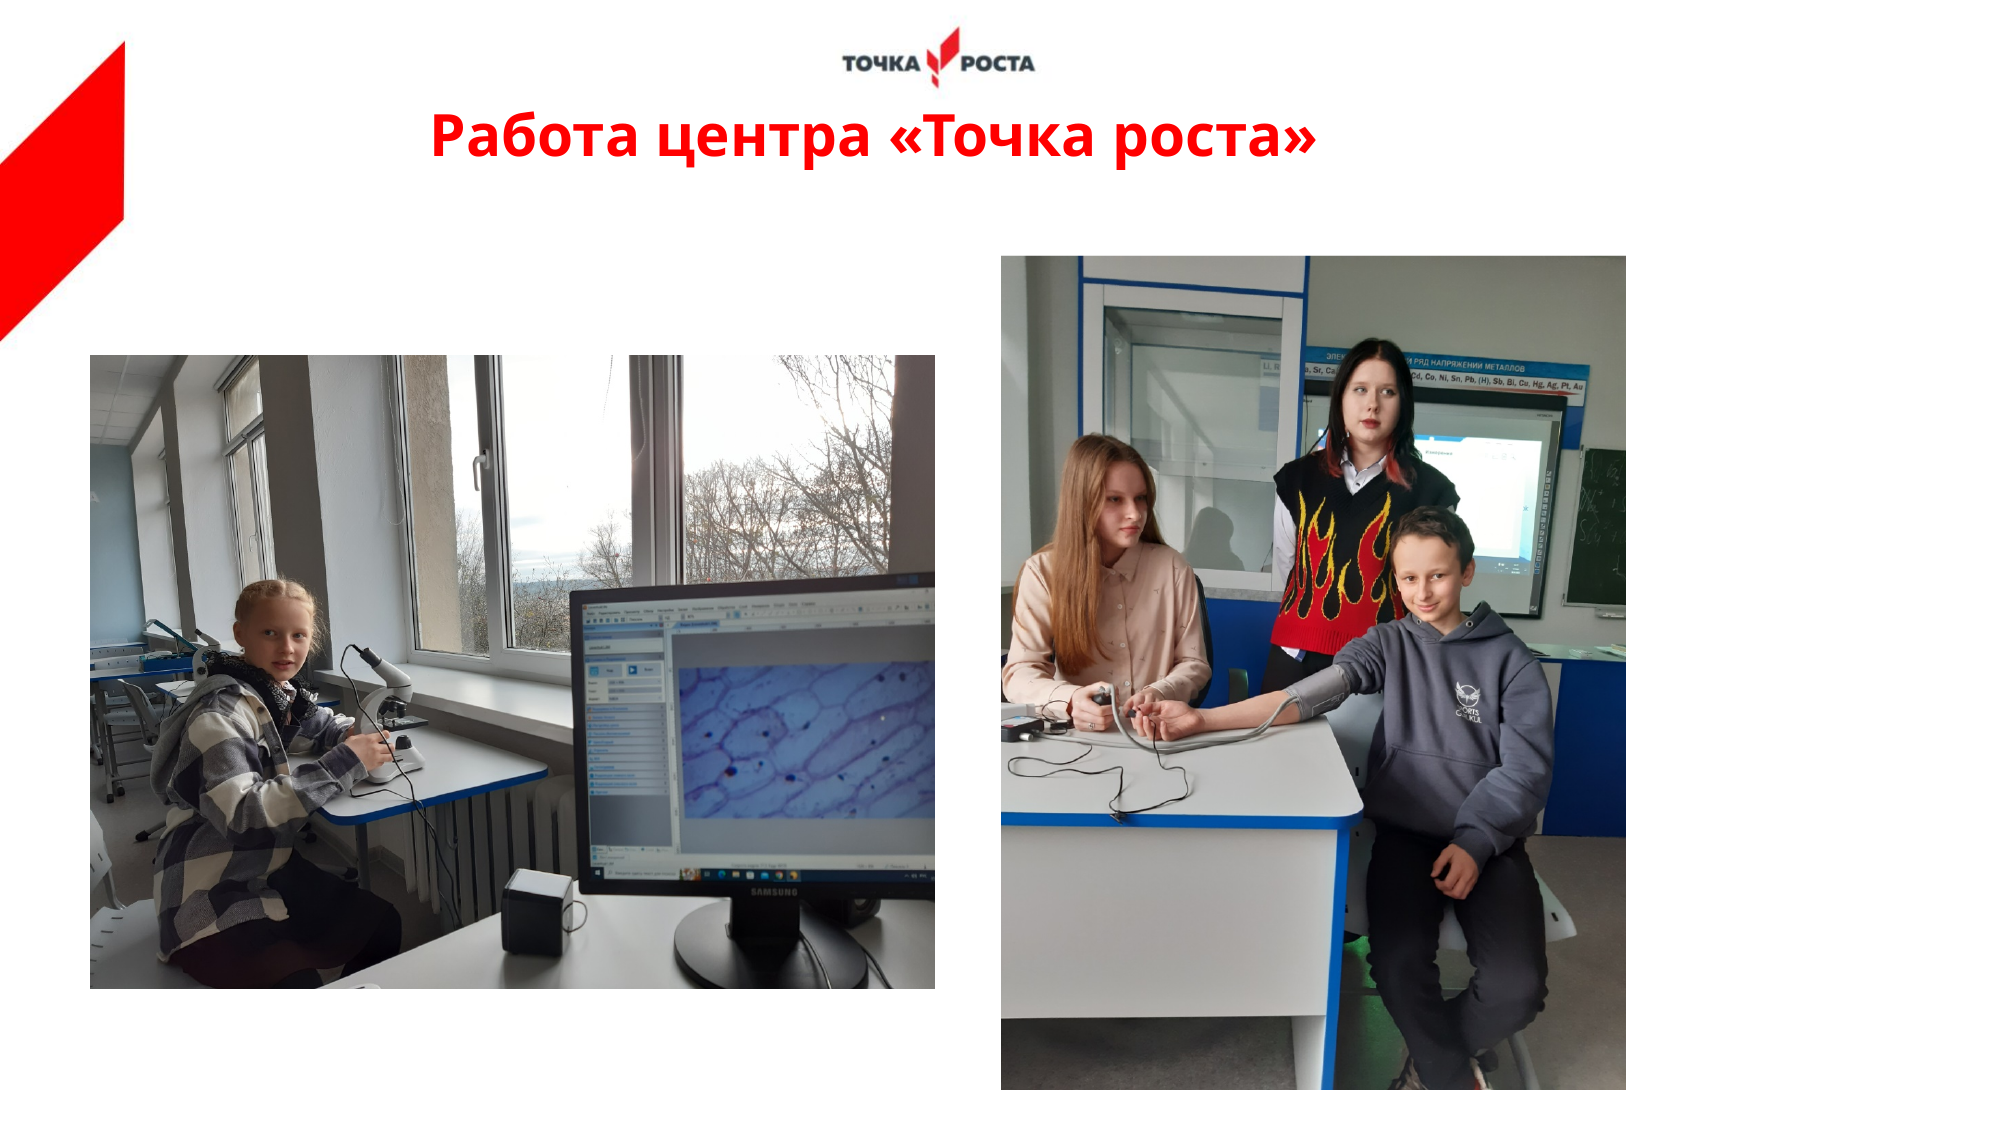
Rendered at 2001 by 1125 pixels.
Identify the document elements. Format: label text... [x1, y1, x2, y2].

text_box Работа центра «Точка роста» [125, 103, 1623, 169]
text_box [0, 0, 2000, 1125]
picture [90, 256, 1730, 1089]
